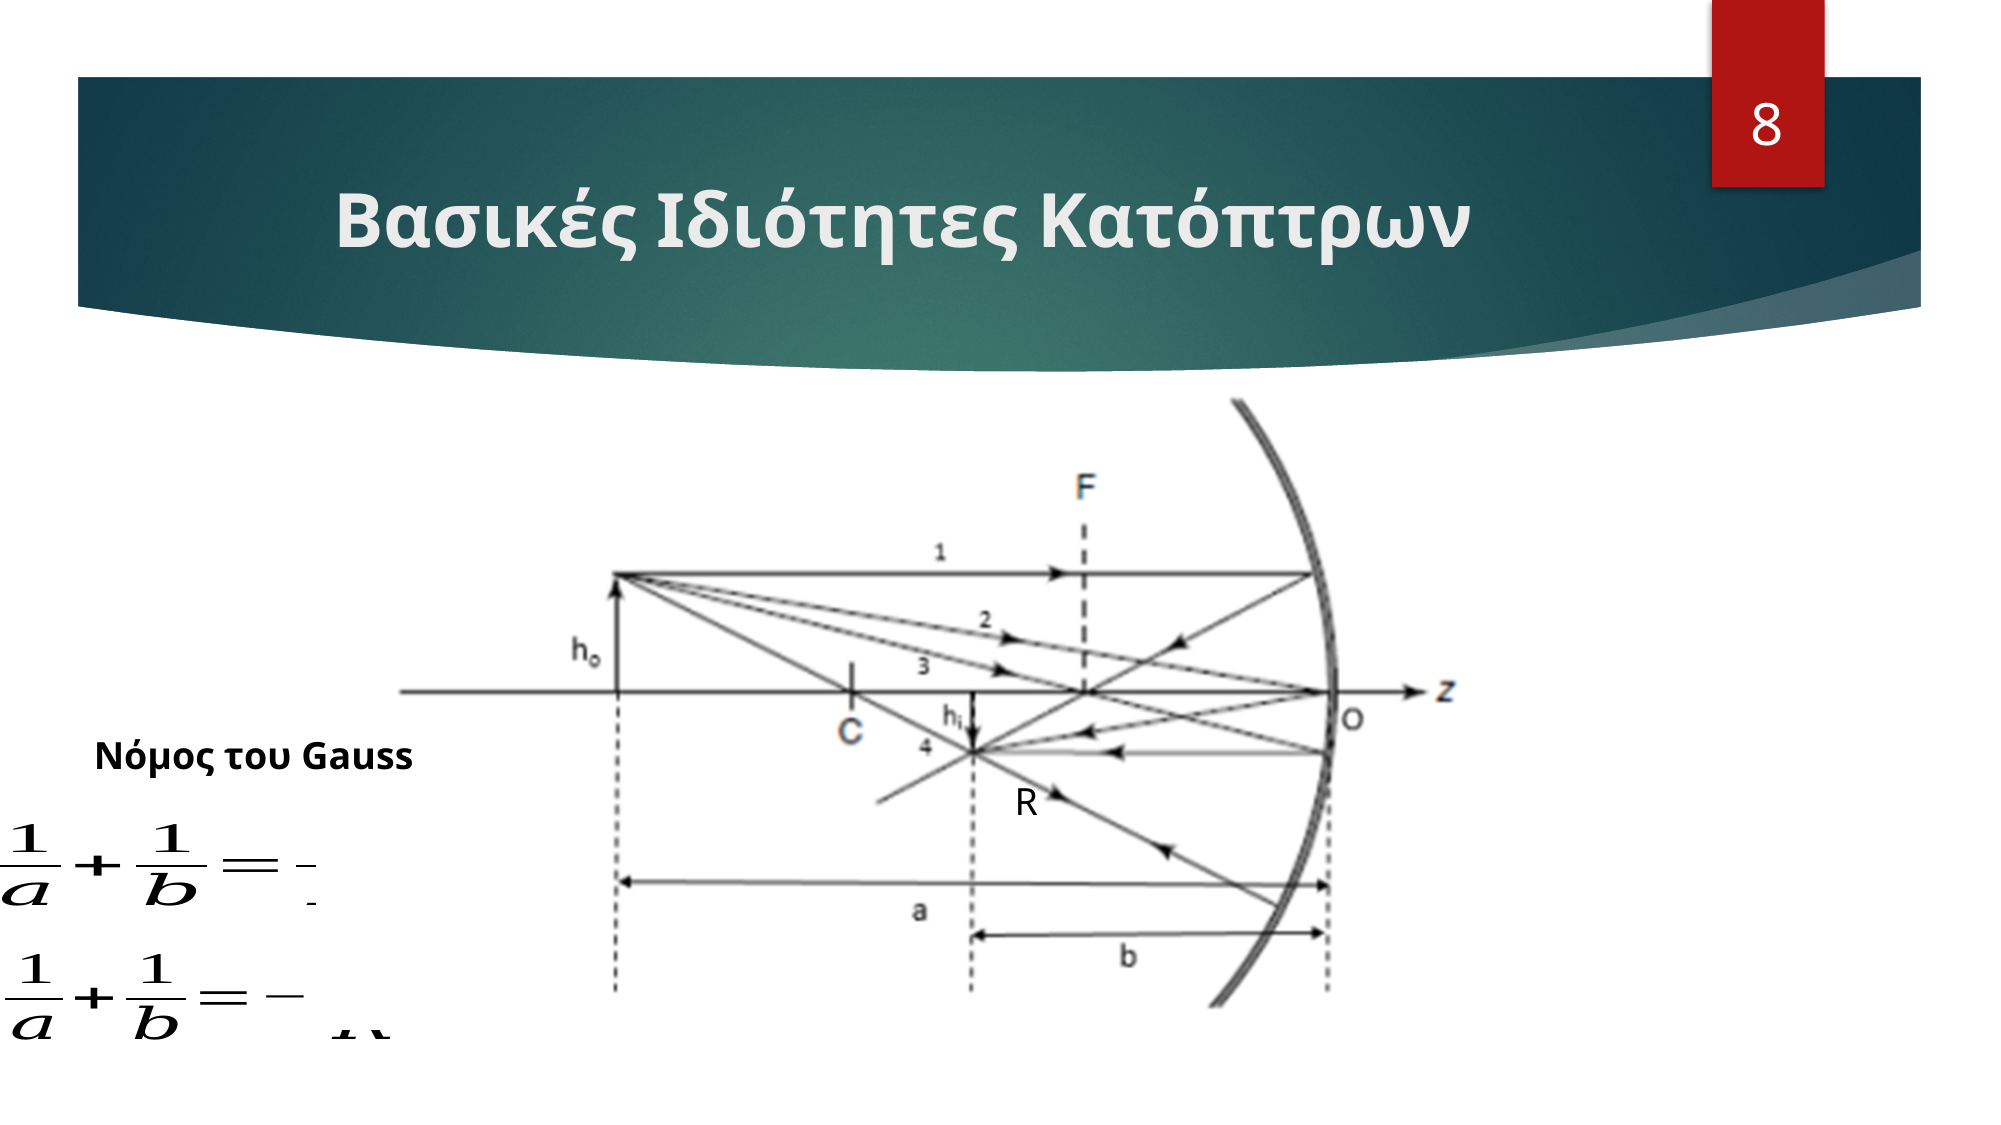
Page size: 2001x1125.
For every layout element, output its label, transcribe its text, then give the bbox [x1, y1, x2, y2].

title Βασικές Ιδιότητες Κατόπτρων [189, 159, 1638, 276]
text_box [315, 384, 1511, 1031]
slide_number 8 [1698, 48, 1836, 175]
text_box Νόμος του Gauss [78, 724, 310, 785]
